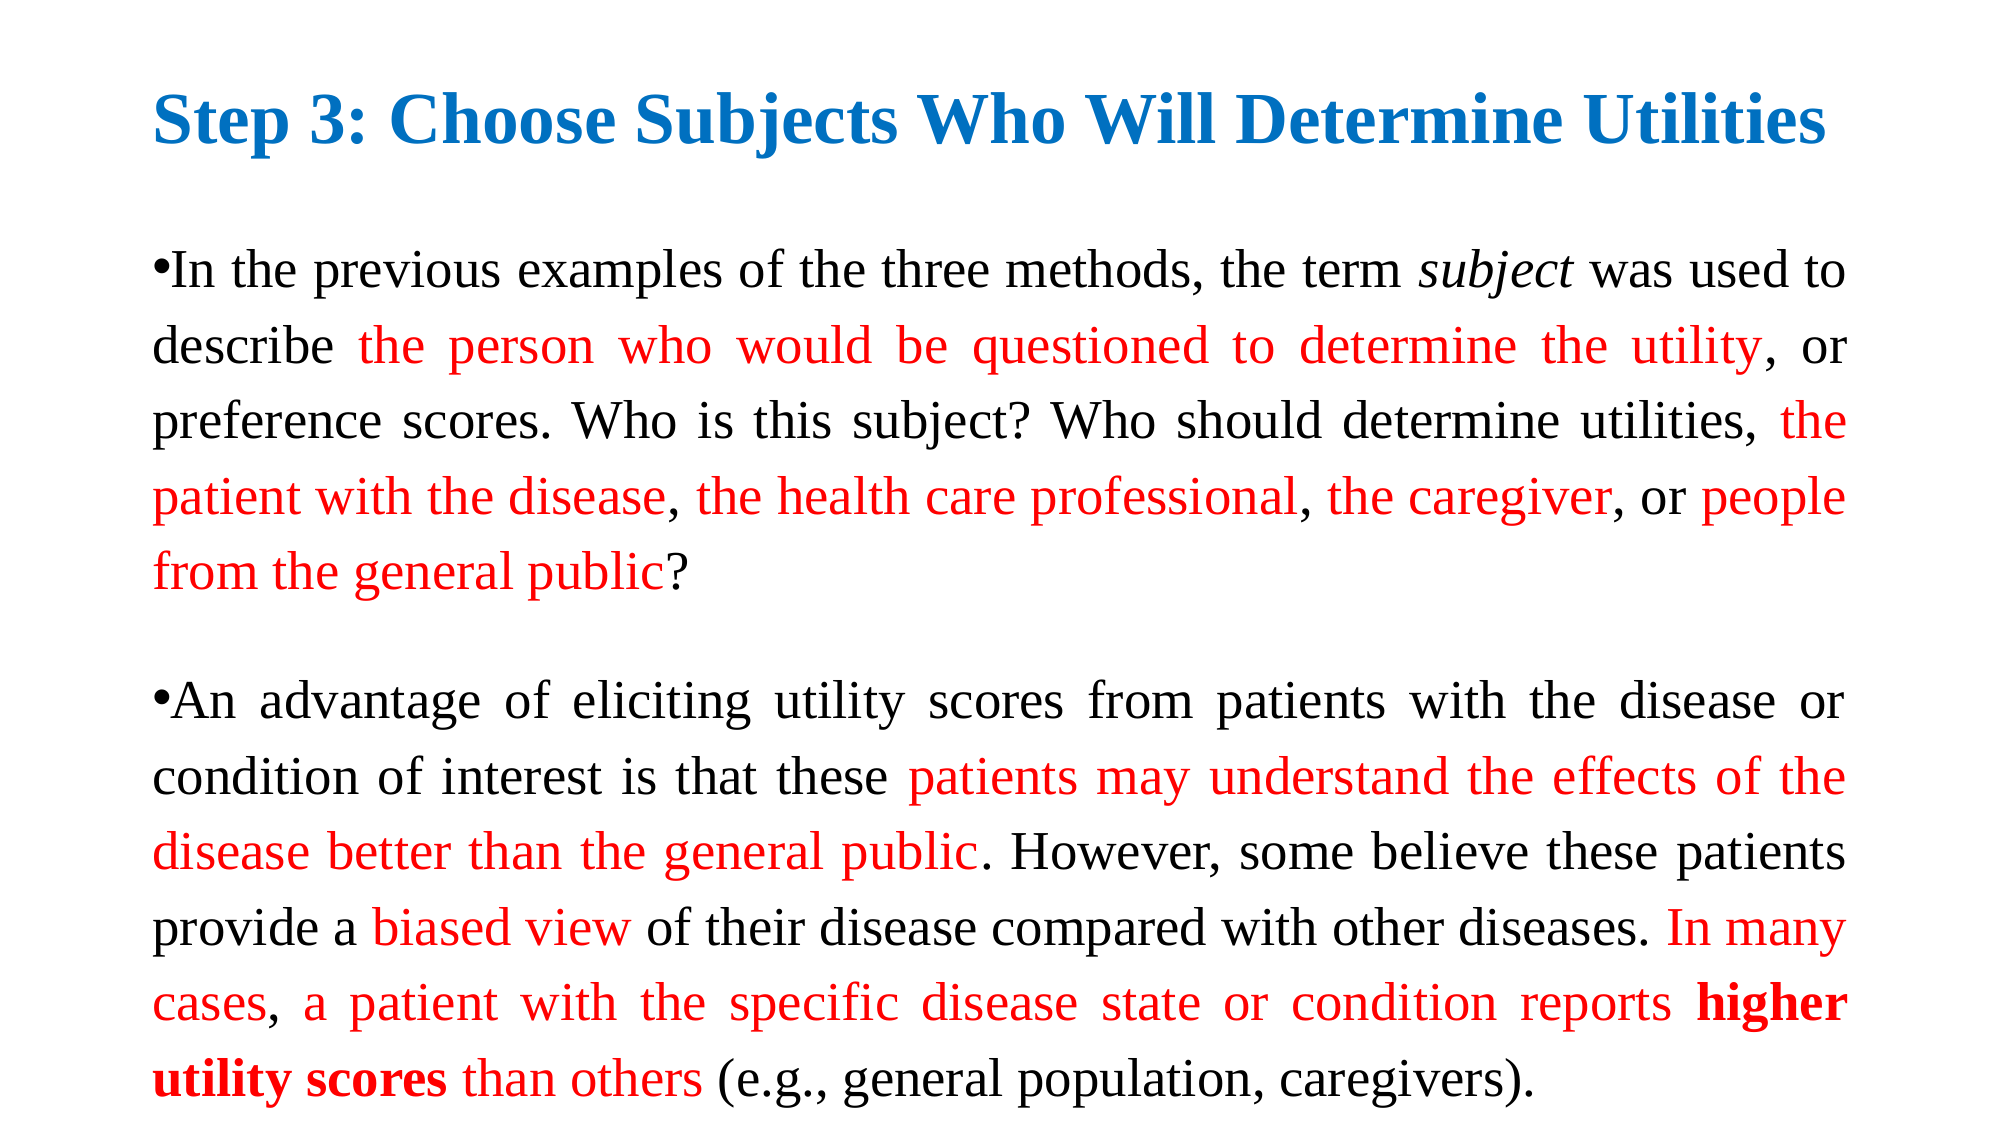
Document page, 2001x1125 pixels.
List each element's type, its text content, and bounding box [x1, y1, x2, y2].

title Step 3: Choose Subjects Who Will Determine Utilities [137, 0, 1863, 215]
list In the previous examples of the three methods, the term subject was used to describe the person who would be questioned to determine the utility, or preference scores. Who is this subject? Who should determine utilities, the patient with the disease, the health care professional, the caregiver, or people from the general public? An advantage of eliciting utility scores from patients with the disease or condition of interest is that these patients may understand the effects of the disease better than the general public. However, some believe these patients provide a biased view of their disease compared with other diseases. In many cases, a patient with the specific disease state or condition reports higher utility scores than others (e.g., general population, caregivers). [137, 215, 1863, 1125]
